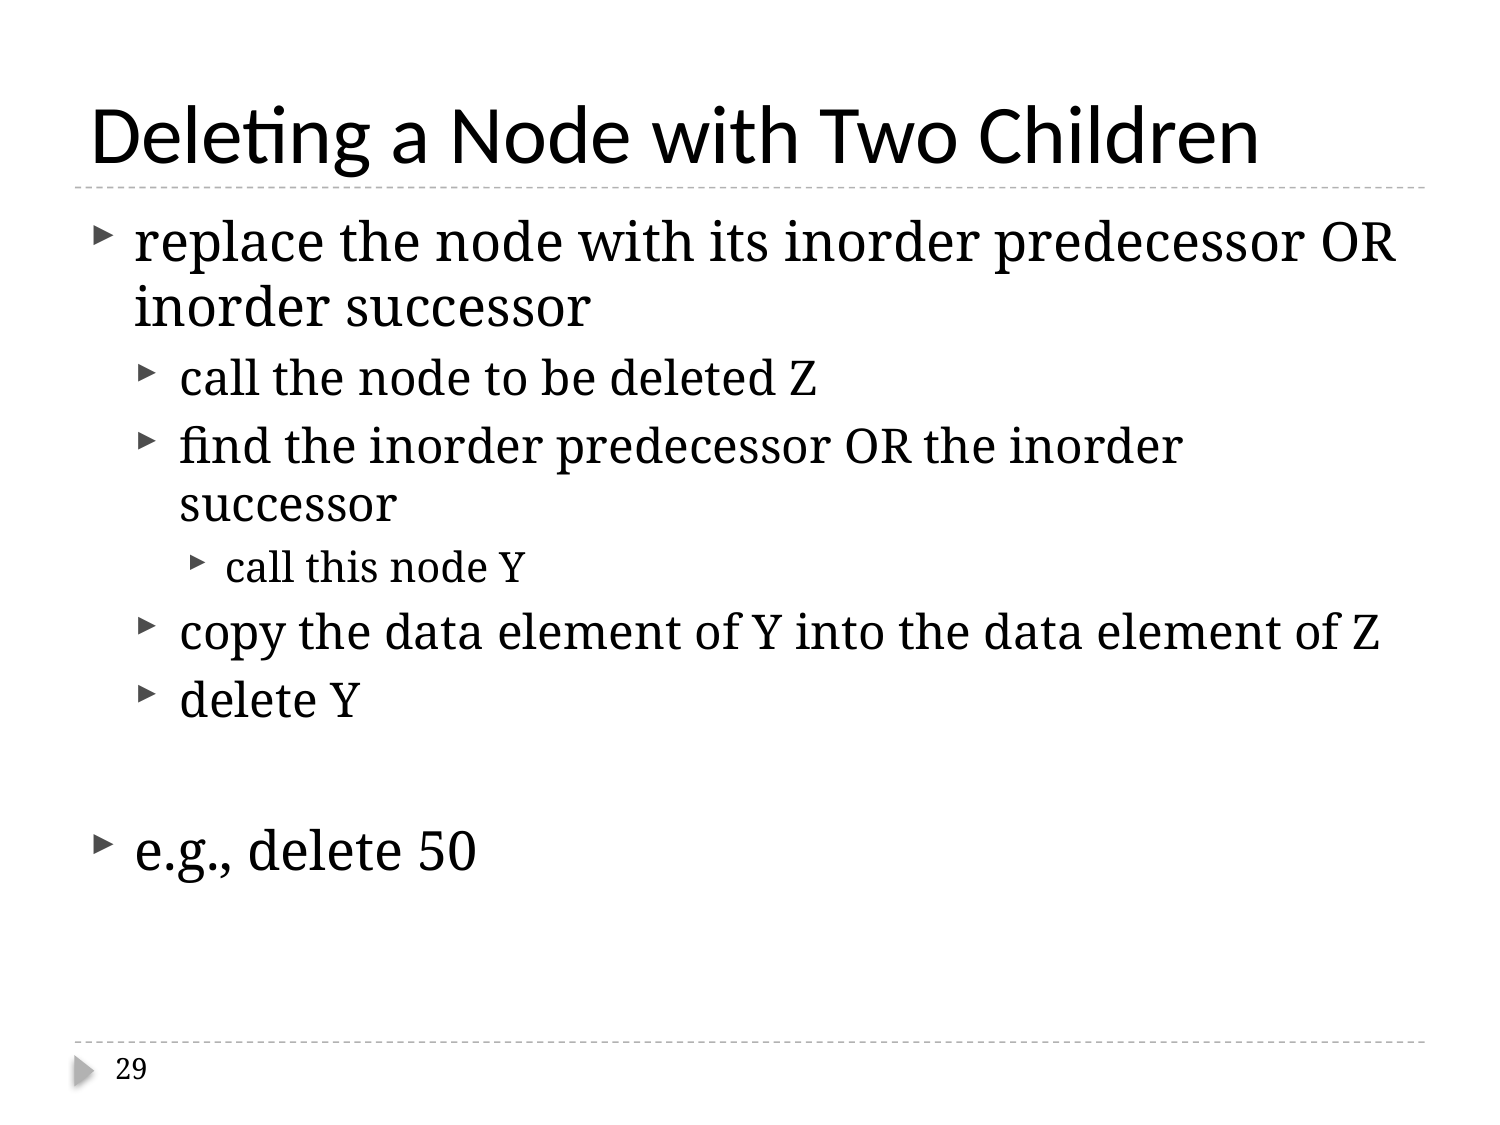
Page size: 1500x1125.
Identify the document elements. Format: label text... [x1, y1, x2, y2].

list replace the node with its inorder predecessor OR inorder successor call the node to be deleted Z find the inorder predecessor OR the inorder successor call this node Y copy the data element of Y into the data element of Z delete Y e.g., delete 50 [75, 200, 1425, 1010]
slide_number 29 [100, 1042, 426, 1103]
title Deleting a Node with Two Children [75, 24, 1425, 188]
